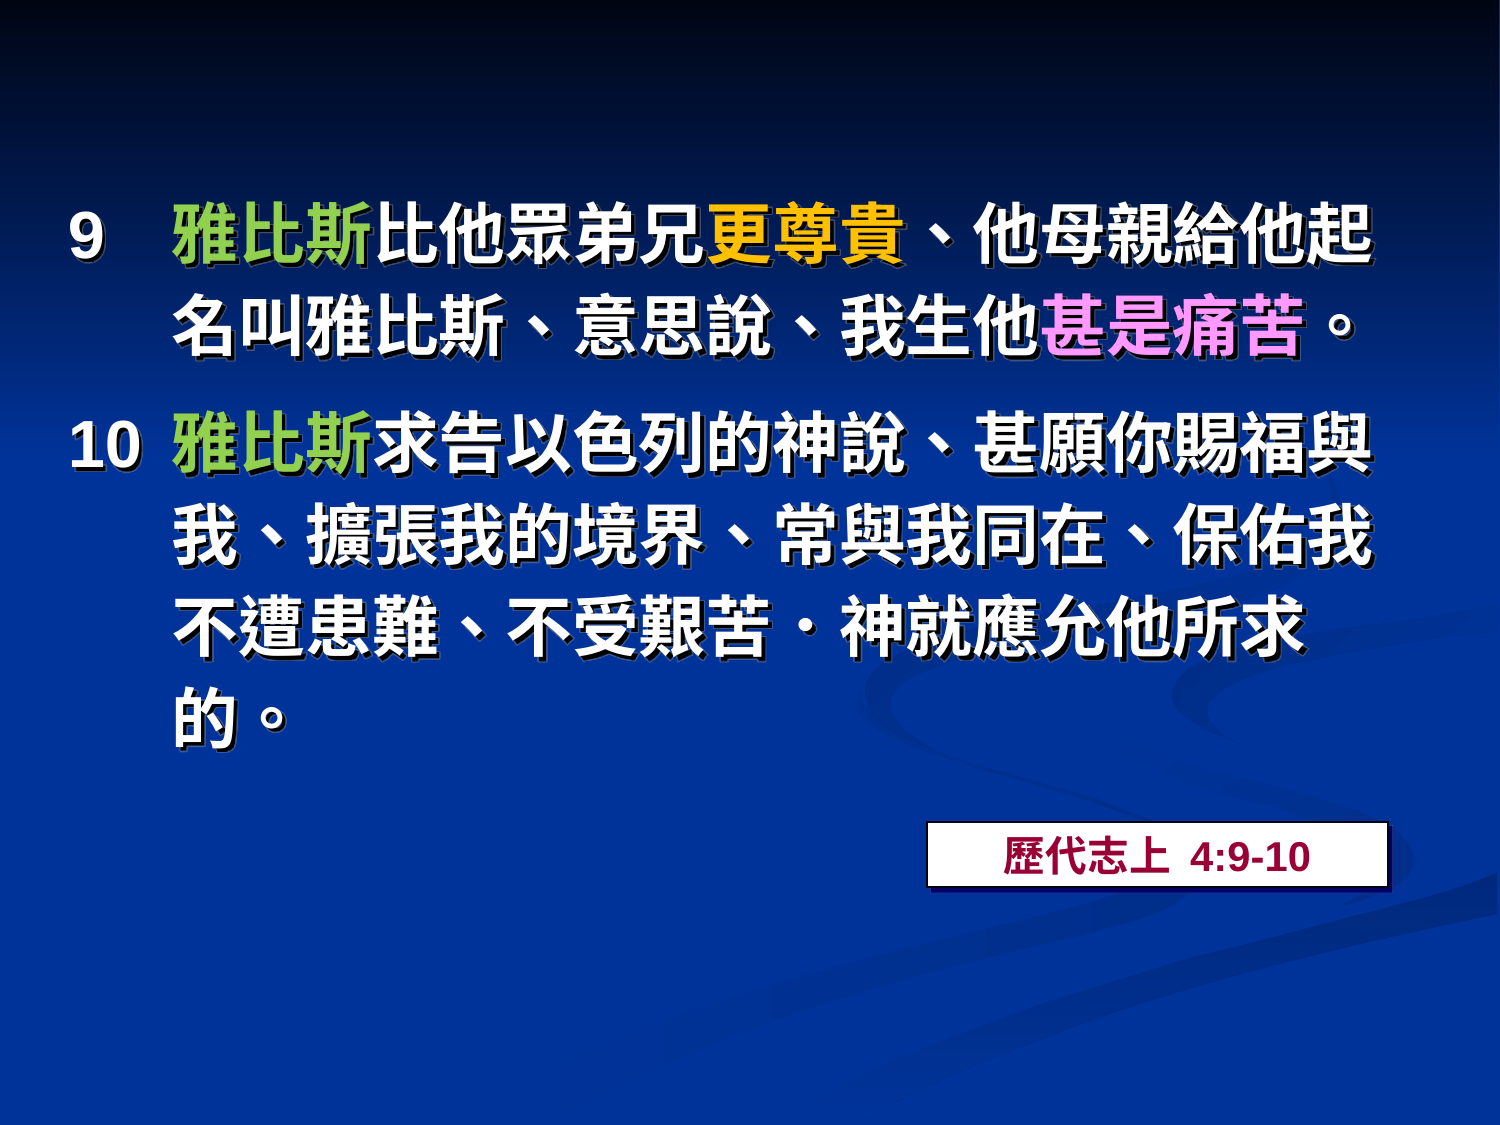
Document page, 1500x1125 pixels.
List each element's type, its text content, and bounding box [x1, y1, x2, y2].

text_box 9 雅比斯比他眾弟兄更尊貴、他母親給他起名叫雅比斯、意思說、我生他甚是痛苦。 10 雅比斯求告以色列的神說、甚願你賜福與我、擴張我的境界、常與我同在、保佑我不遭患難、不受艱苦．神就應允他所求的。 [53, 172, 1447, 765]
text_box 歷代志上 4:9-10 [927, 822, 1388, 888]
